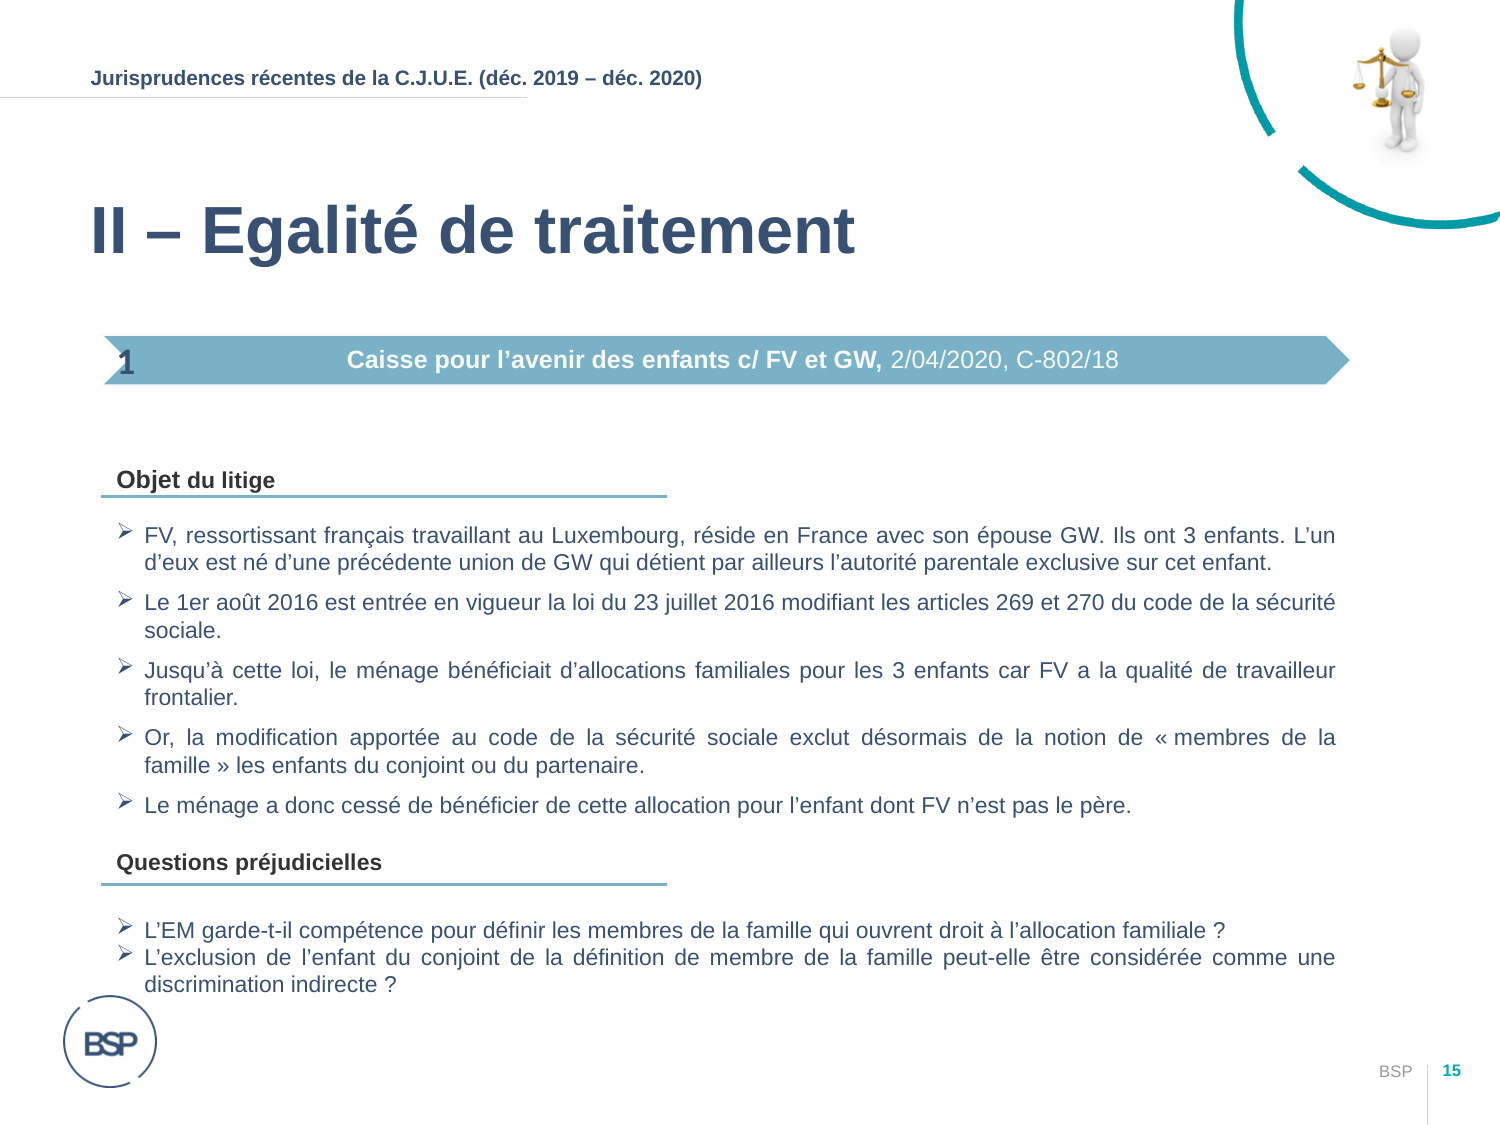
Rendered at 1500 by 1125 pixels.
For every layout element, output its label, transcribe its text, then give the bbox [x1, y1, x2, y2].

picture [1118, 0, 1500, 309]
list II – Egalité de traitement [75, 173, 1291, 276]
slide_number 15 [1427, 1052, 1498, 1091]
text_box Objet du litige FV, ressortissant français travaillant au Luxembourg, réside en France avec son épouse GW. Ils ont 3 enfants. L’un d’eux est né d’une précédente union de GW qui détient par ailleurs l’autorité parentale exclusive sur cet enfant. Le 1er août 2016 est entrée en vigueur la loi du 23 juillet 2016 modifiant les articles 269 et 270 du code de la sécurité sociale. Jusqu’à cette loi, le ménage bénéficiait d’allocations familiales pour les 3 enfants car FV a la qualité de travailleur frontalier. Or, la modification apportée au code de la sécurité sociale exclut désormais de la notion de « membres de la famille » les enfants du conjoint ou du partenaire. Le ménage a donc cessé de bénéficier de cette allocation pour l’enfant dont FV n’est pas le père. Questions préjudicielles L’EM garde-t-il compétence pour définir les membres de la famille qui ouvrent droit à l’allocation familiale ? L’exclusion de l’enfant du conjoint de la définition de membre de la famille peut-elle être considérée comme une discrimination indirecte ? [101, 455, 1352, 1125]
list Jurisprudences récentes de la C.J.U.E. (déc. 2019 – déc. 2020) [75, 60, 1193, 102]
picture [63, 995, 101, 1088]
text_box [101, 297, 1352, 424]
